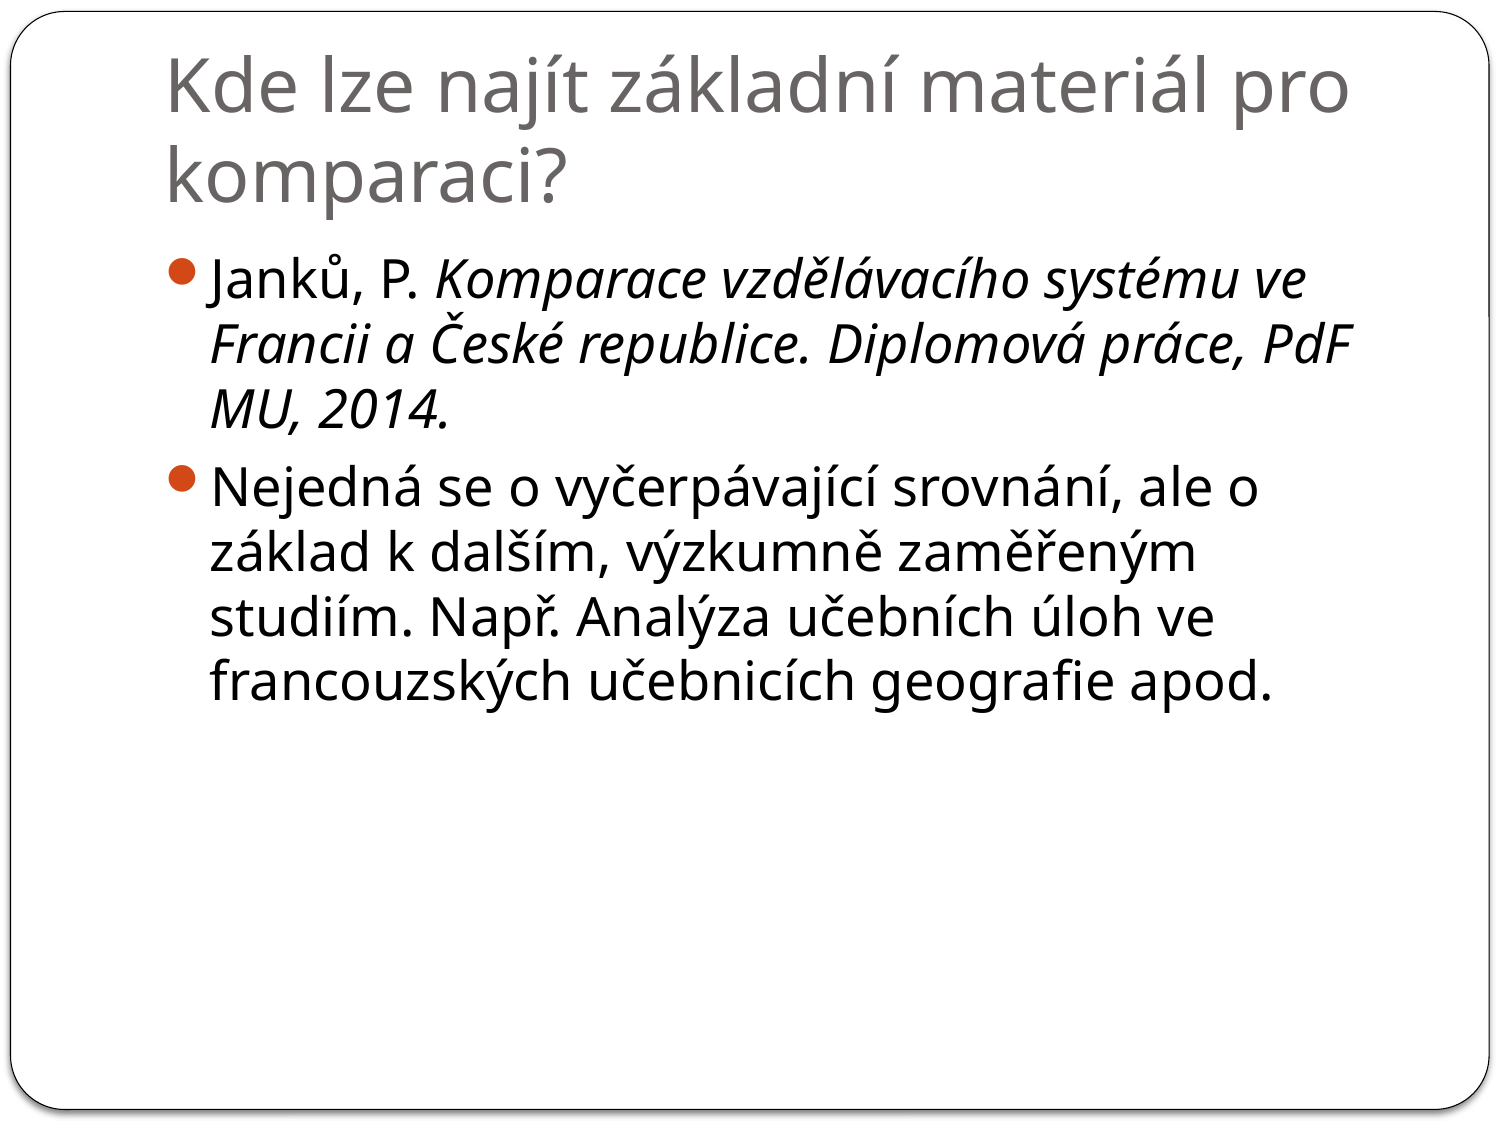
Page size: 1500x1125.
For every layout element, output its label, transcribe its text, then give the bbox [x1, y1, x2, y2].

list Janků, P. Komparace vzdělávacího systému ve Francii a České republice. Diplomová práce, PdF MU, 2014. Nejedná se o vyčerpávající srovnání, ale o základ k dalším, výzkumně zaměřeným studiím. Např. Analýza učebních úloh ve francouzských učebnicích geografie apod. [150, 237, 1425, 988]
title Kde lze najít základní materiál pro komparaci? [150, 45, 1425, 233]
